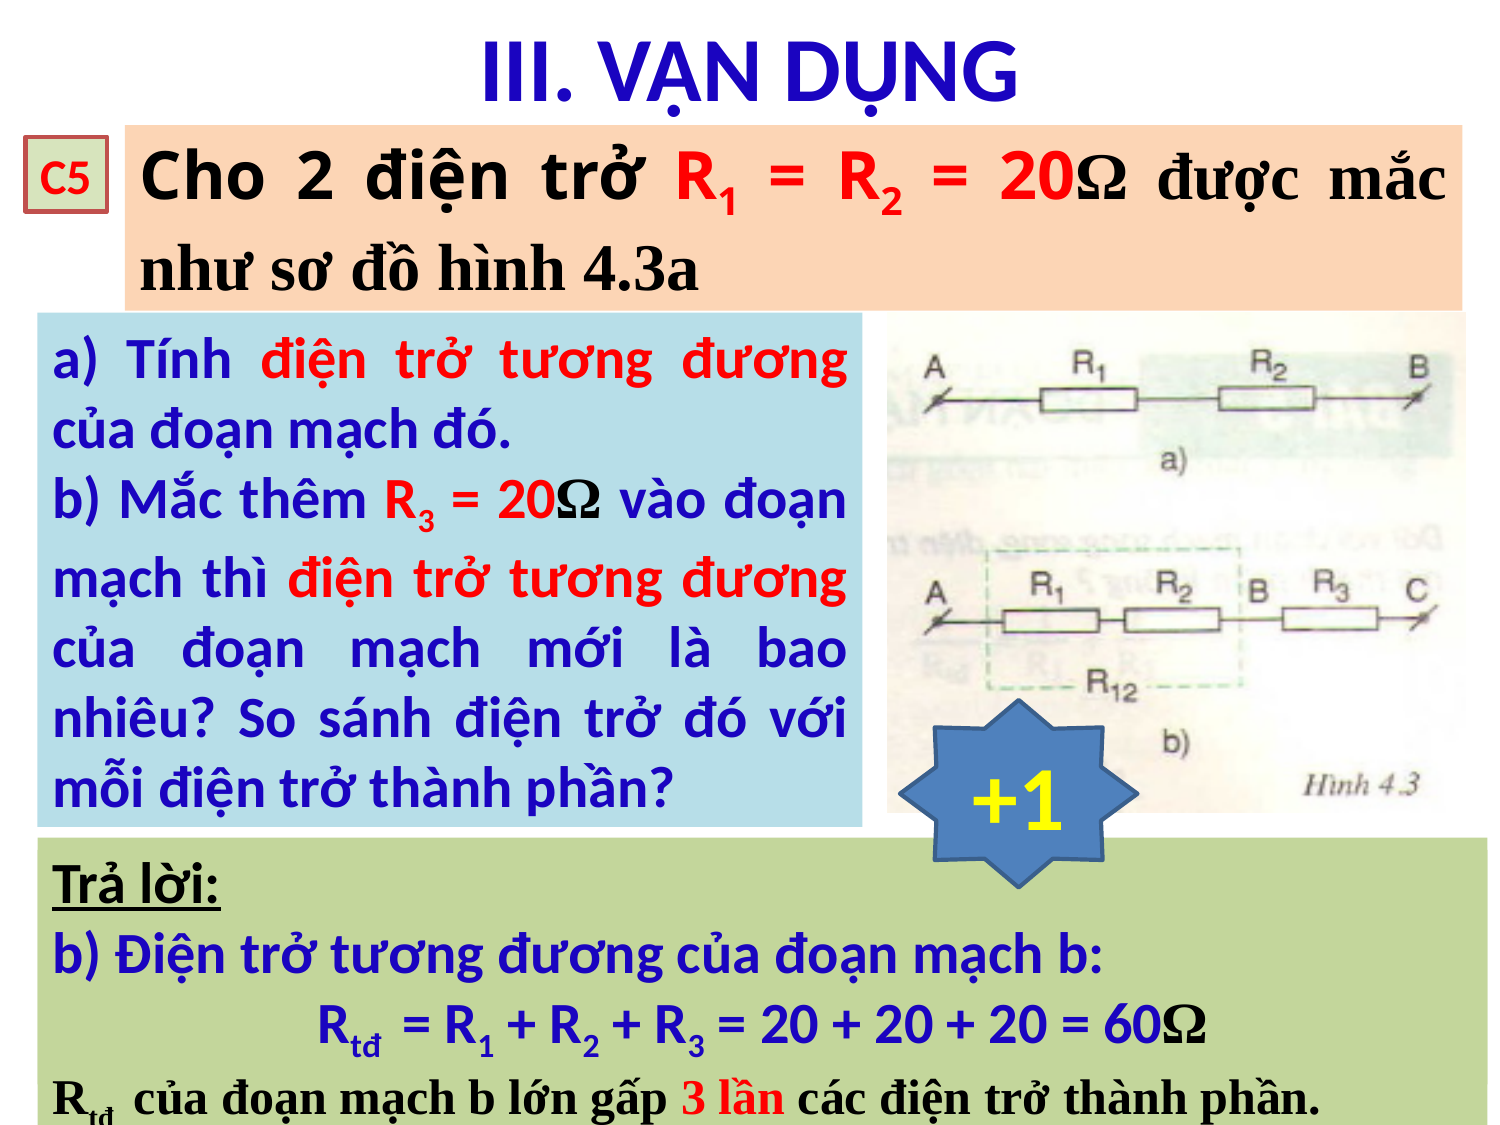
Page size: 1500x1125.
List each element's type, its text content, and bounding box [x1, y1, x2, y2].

picture [887, 312, 1466, 813]
title III. VẬN DỤNG [75, 0, 1425, 143]
text_box a) Tính điện trở tương đương của đoạn mạch đó. b) Mắc thêm R3 = 20Ω vào đoạn mạch thì điện trở tương đương của đoạn mạch mới là bao nhiêu? So sánh điện trở đó với mỗi điện trở thành phần? [37, 312, 863, 827]
text_box Cho 2 điện trở R1 = R2 = 20Ω được mắc như sơ đồ hình 4.3a [124, 125, 1463, 311]
text_box +1 [932, 822, 1105, 890]
text_box Trả lời: b) Điện trở tương đương của đoạn mạch b: Rtđ = R1 + R2 + R3 = 20 + 20 + 20 = 60Ω Rtđ của đoạn mạch b lớn gấp 3 lần các điện trở thành phần. [37, 837, 1488, 1125]
text_box C5 [23, 135, 109, 214]
